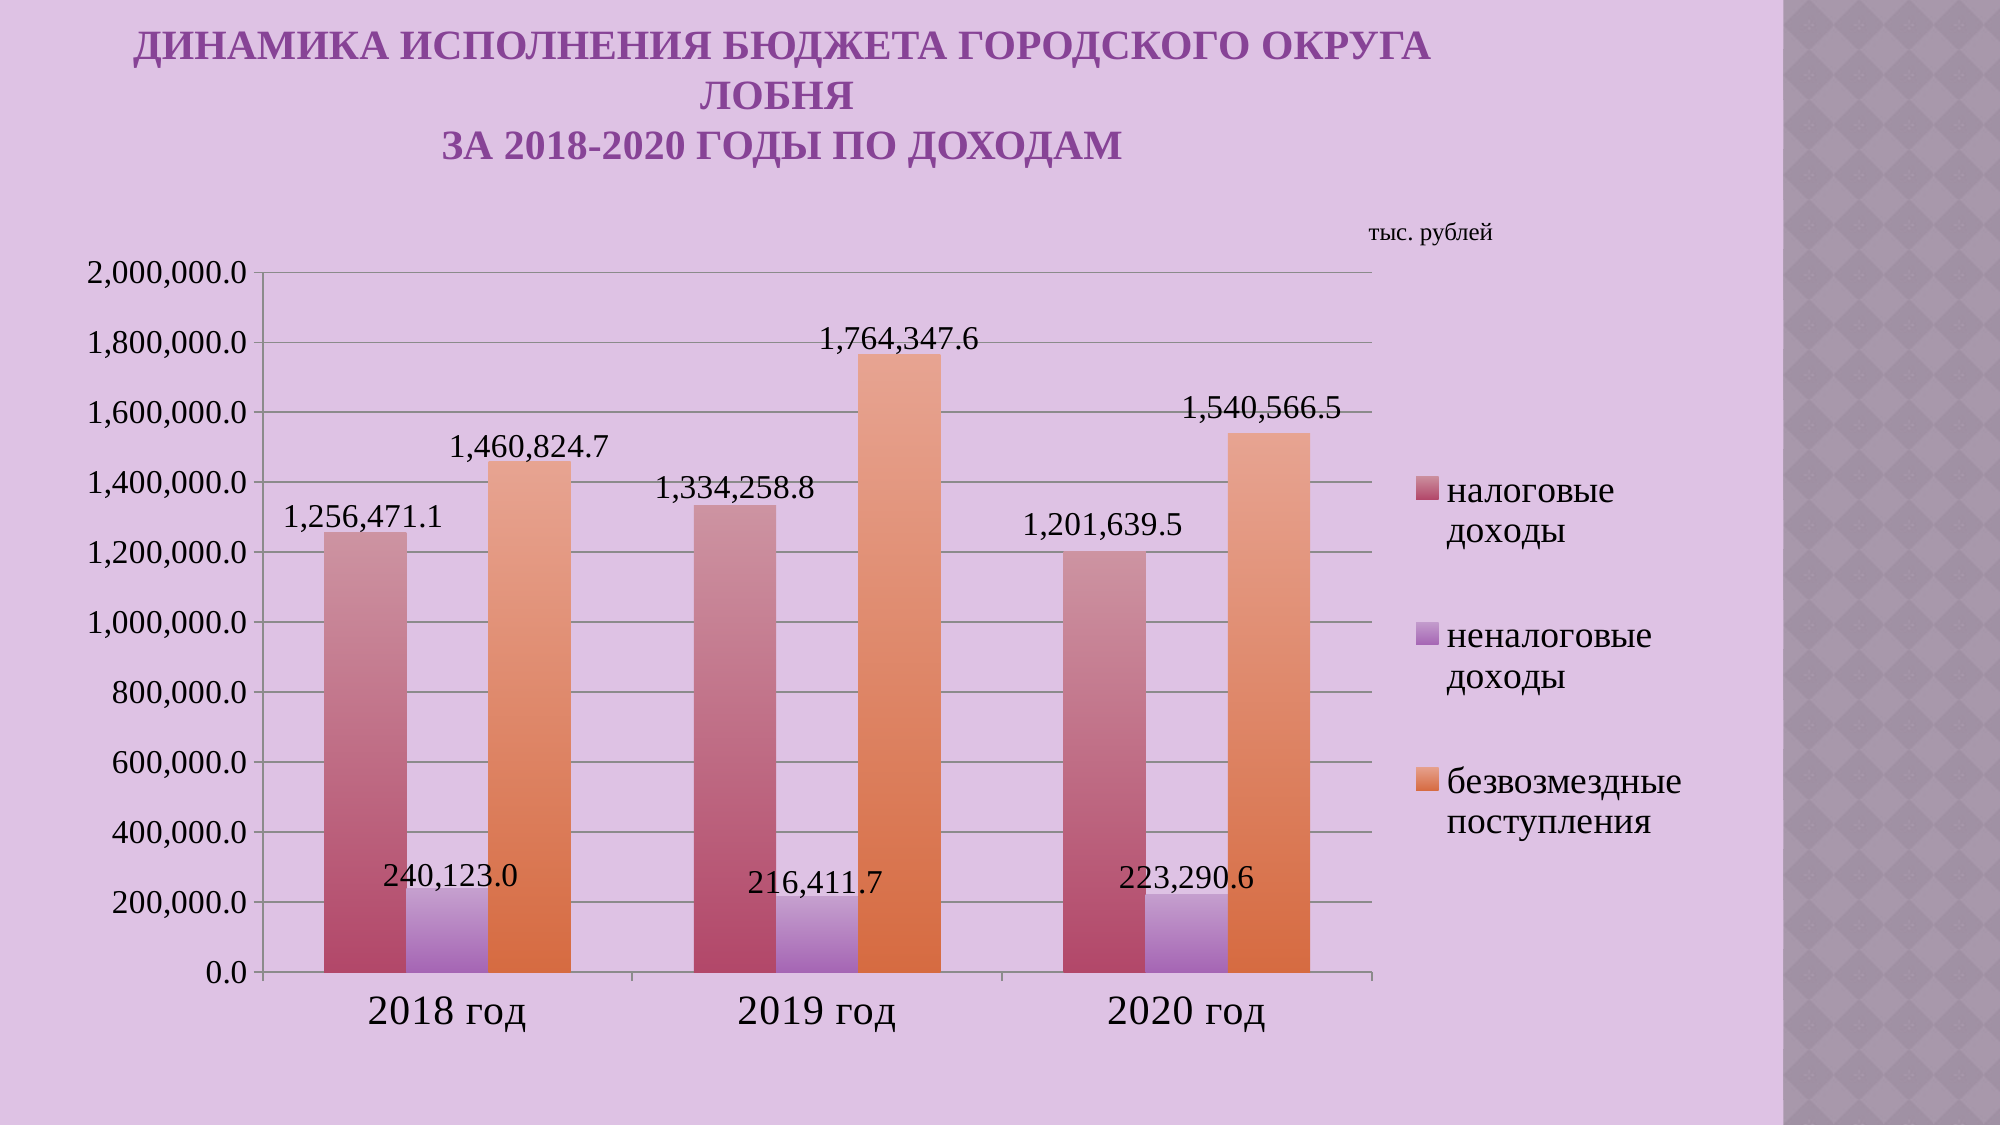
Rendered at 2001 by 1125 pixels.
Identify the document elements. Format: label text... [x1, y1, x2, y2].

chart [69, 237, 1704, 1049]
text_box тыс. рублей [1353, 208, 1509, 236]
title Динамика исполнения бюджета городского округа Лобня за 2018-2020 годы по доходам [70, 37, 1495, 168]
